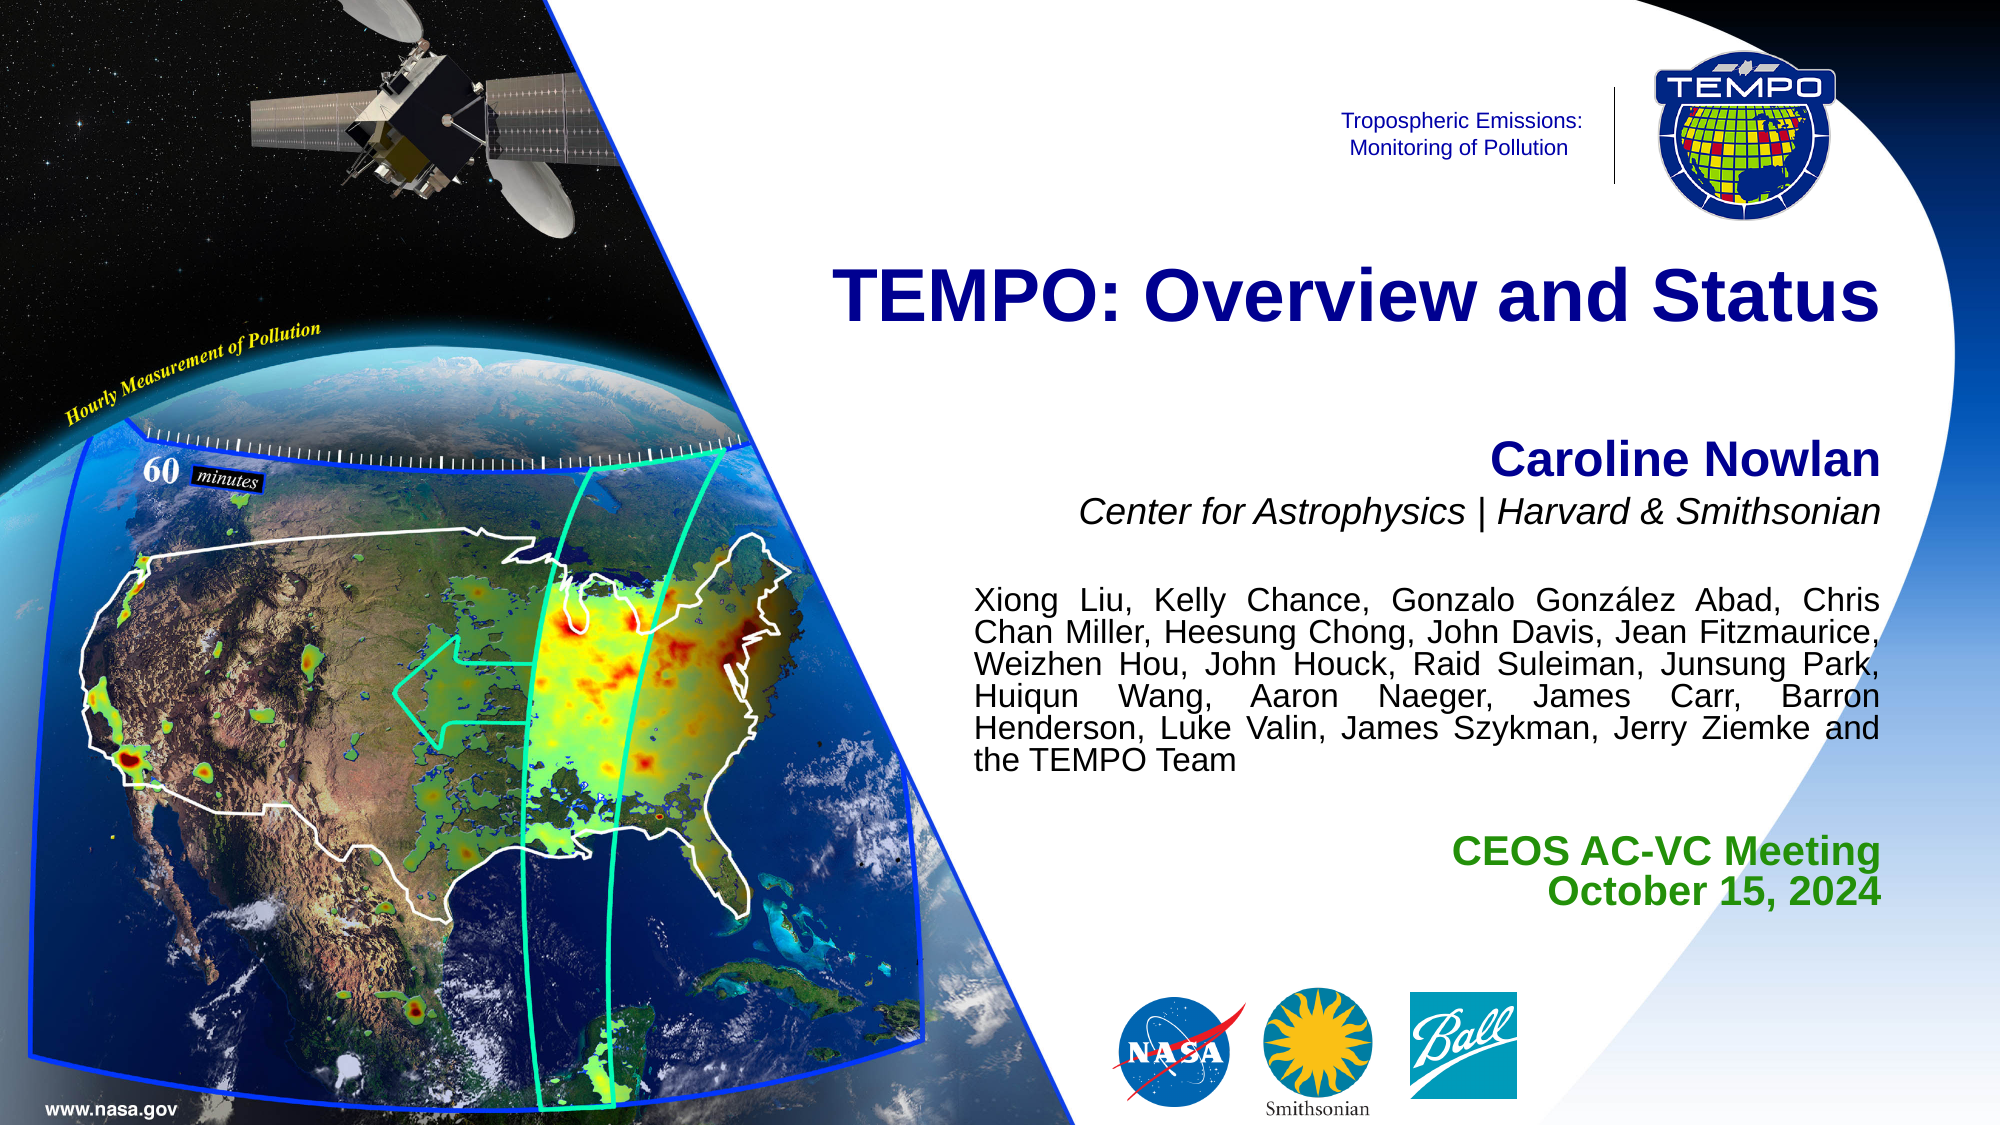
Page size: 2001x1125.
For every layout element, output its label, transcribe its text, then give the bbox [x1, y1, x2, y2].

text_box Tropospheric Emissions: Monitoring of Pollution [1317, 98, 1608, 149]
text_box TEMPO: Overview and Status Caroline Nowlan Center for Astrophysics | Harvard & Smithsonian Xiong Liu, Kelly Chance, Gonzalo González Abad, Chris Chan Miller, Heesung Chong, John Davis, Jean Fitzmaurice, Weizhen Hou, John Houck, Raid Suleiman, Junsung Park, Huiqun Wang, Aaron Naeger, James Carr, Barron Henderson, Luke Valin, James Szykman, Jerry Ziemke and the TEMPO Team CEOS AC-VC Meeting October 15, 2024 [696, 149, 1897, 991]
picture [0, 0, 2000, 1125]
